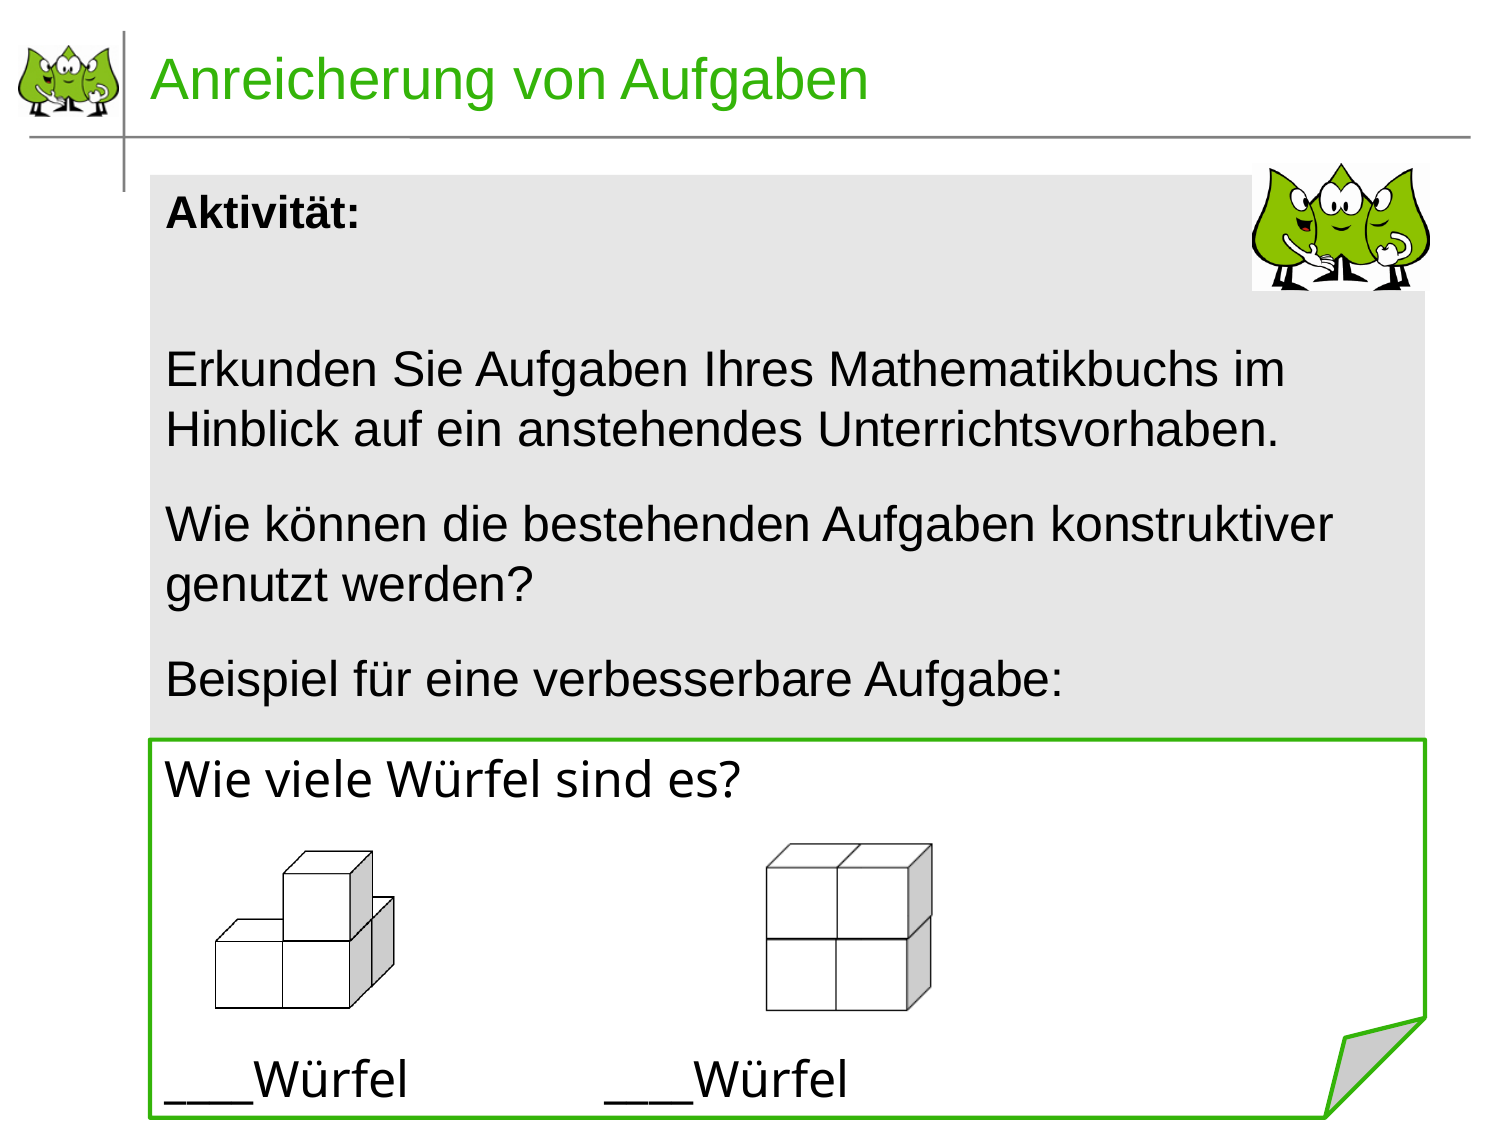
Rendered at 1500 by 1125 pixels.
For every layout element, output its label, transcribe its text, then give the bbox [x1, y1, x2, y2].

subtitle Aktivität: Erkunden Sie Aufgaben Ihres Mathematikbuchs im Hinblick auf ein anstehendes Unterrichtsvorhaben. Wie können die bestehenden Aufgaben konstruktiver genutzt werden? Beispiel für eine verbesserbare Aufgabe: [150, 174, 1425, 737]
picture [18, 45, 119, 117]
text_box Wie viele Würfel sind es? ____Würfel ____Würfel [147, 737, 1428, 1120]
picture [1252, 163, 1430, 292]
picture [761, 827, 940, 1020]
picture [211, 847, 398, 1010]
text_box Anreicherung von Aufgaben [135, 42, 1486, 109]
